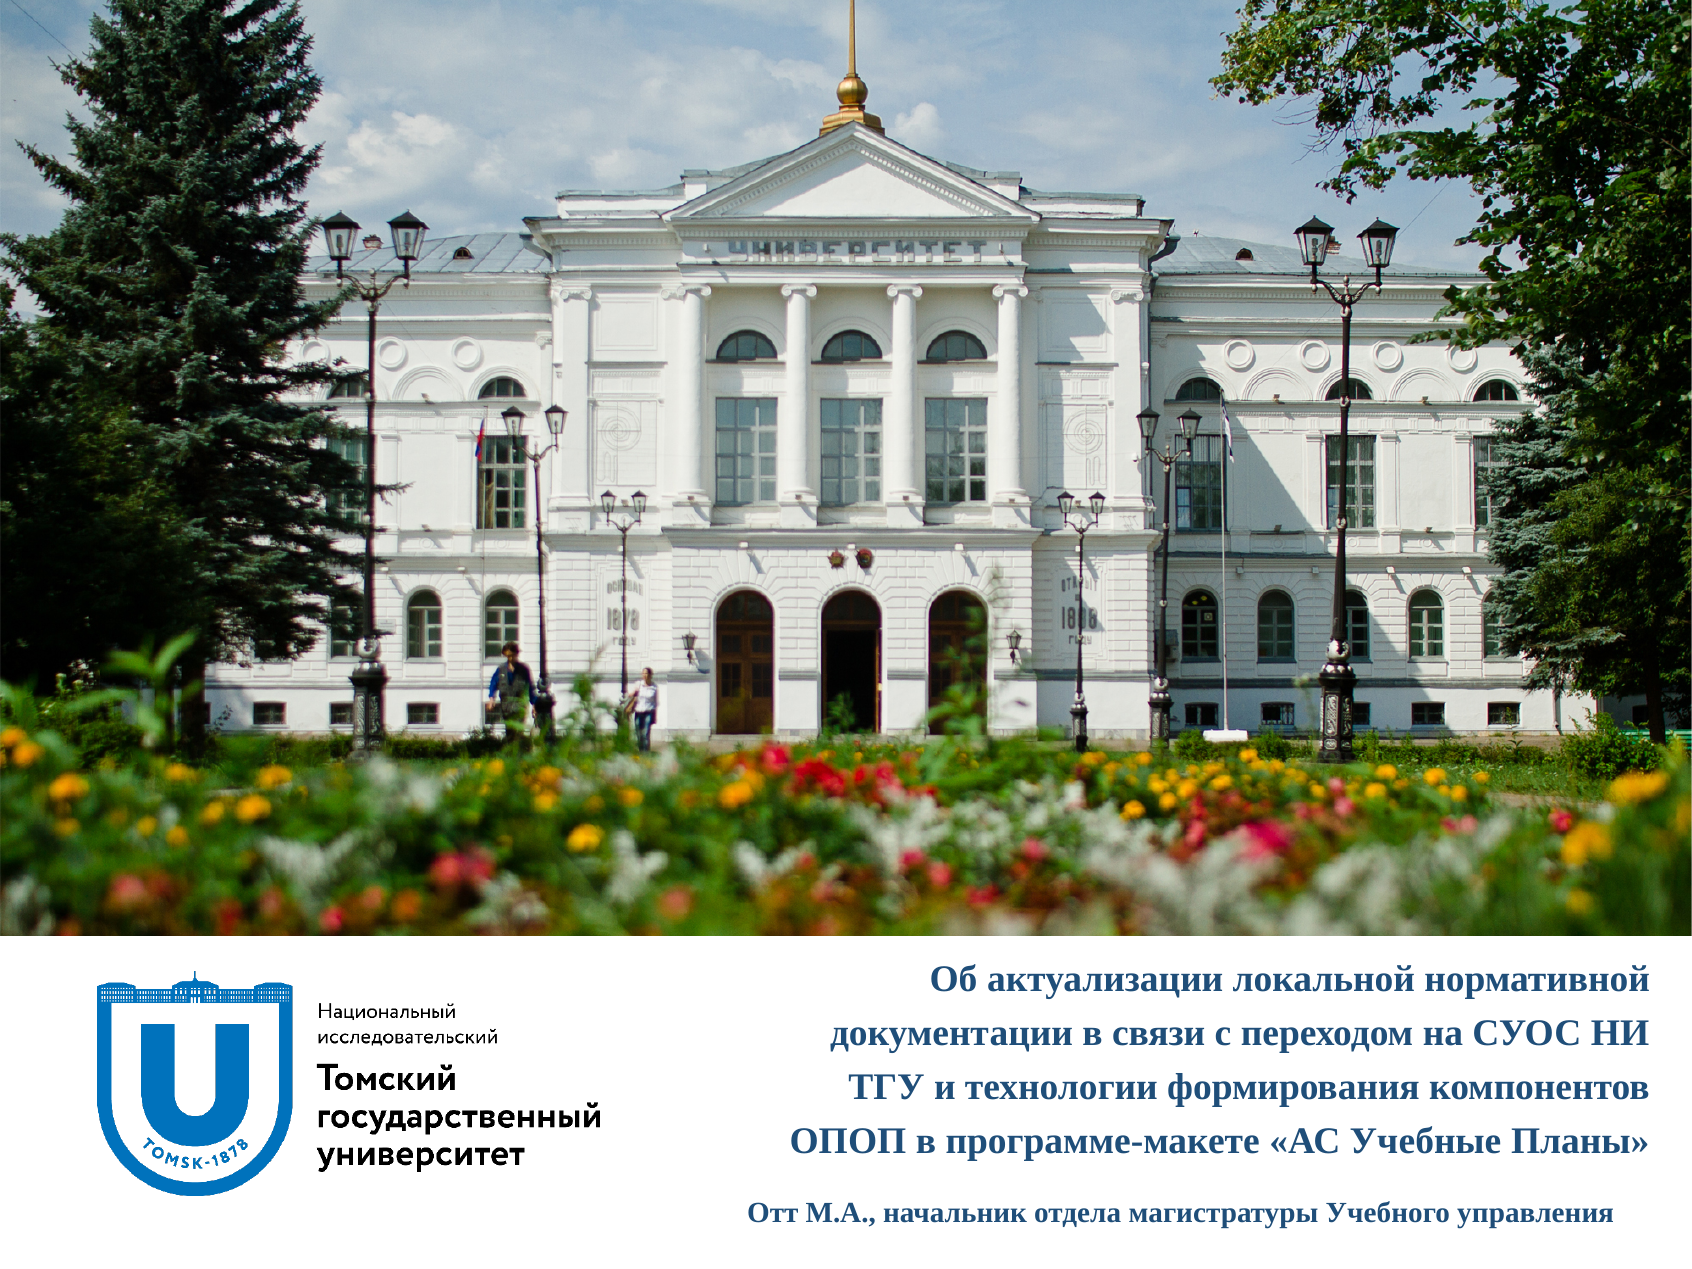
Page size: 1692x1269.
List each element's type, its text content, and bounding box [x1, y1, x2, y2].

text_box Отт М.А., начальник отдела магистратуры Учебного управления [739, 1143, 1652, 1236]
picture [0, 0, 1692, 936]
title Об актуализации локальной нормативной документации в связи с переходом на СУОС НИ ТГУ и технологии формирования компонентов ОПОП в программе-макете «АС Учебные Планы» [750, 1004, 1658, 1169]
picture [97, 971, 601, 1196]
